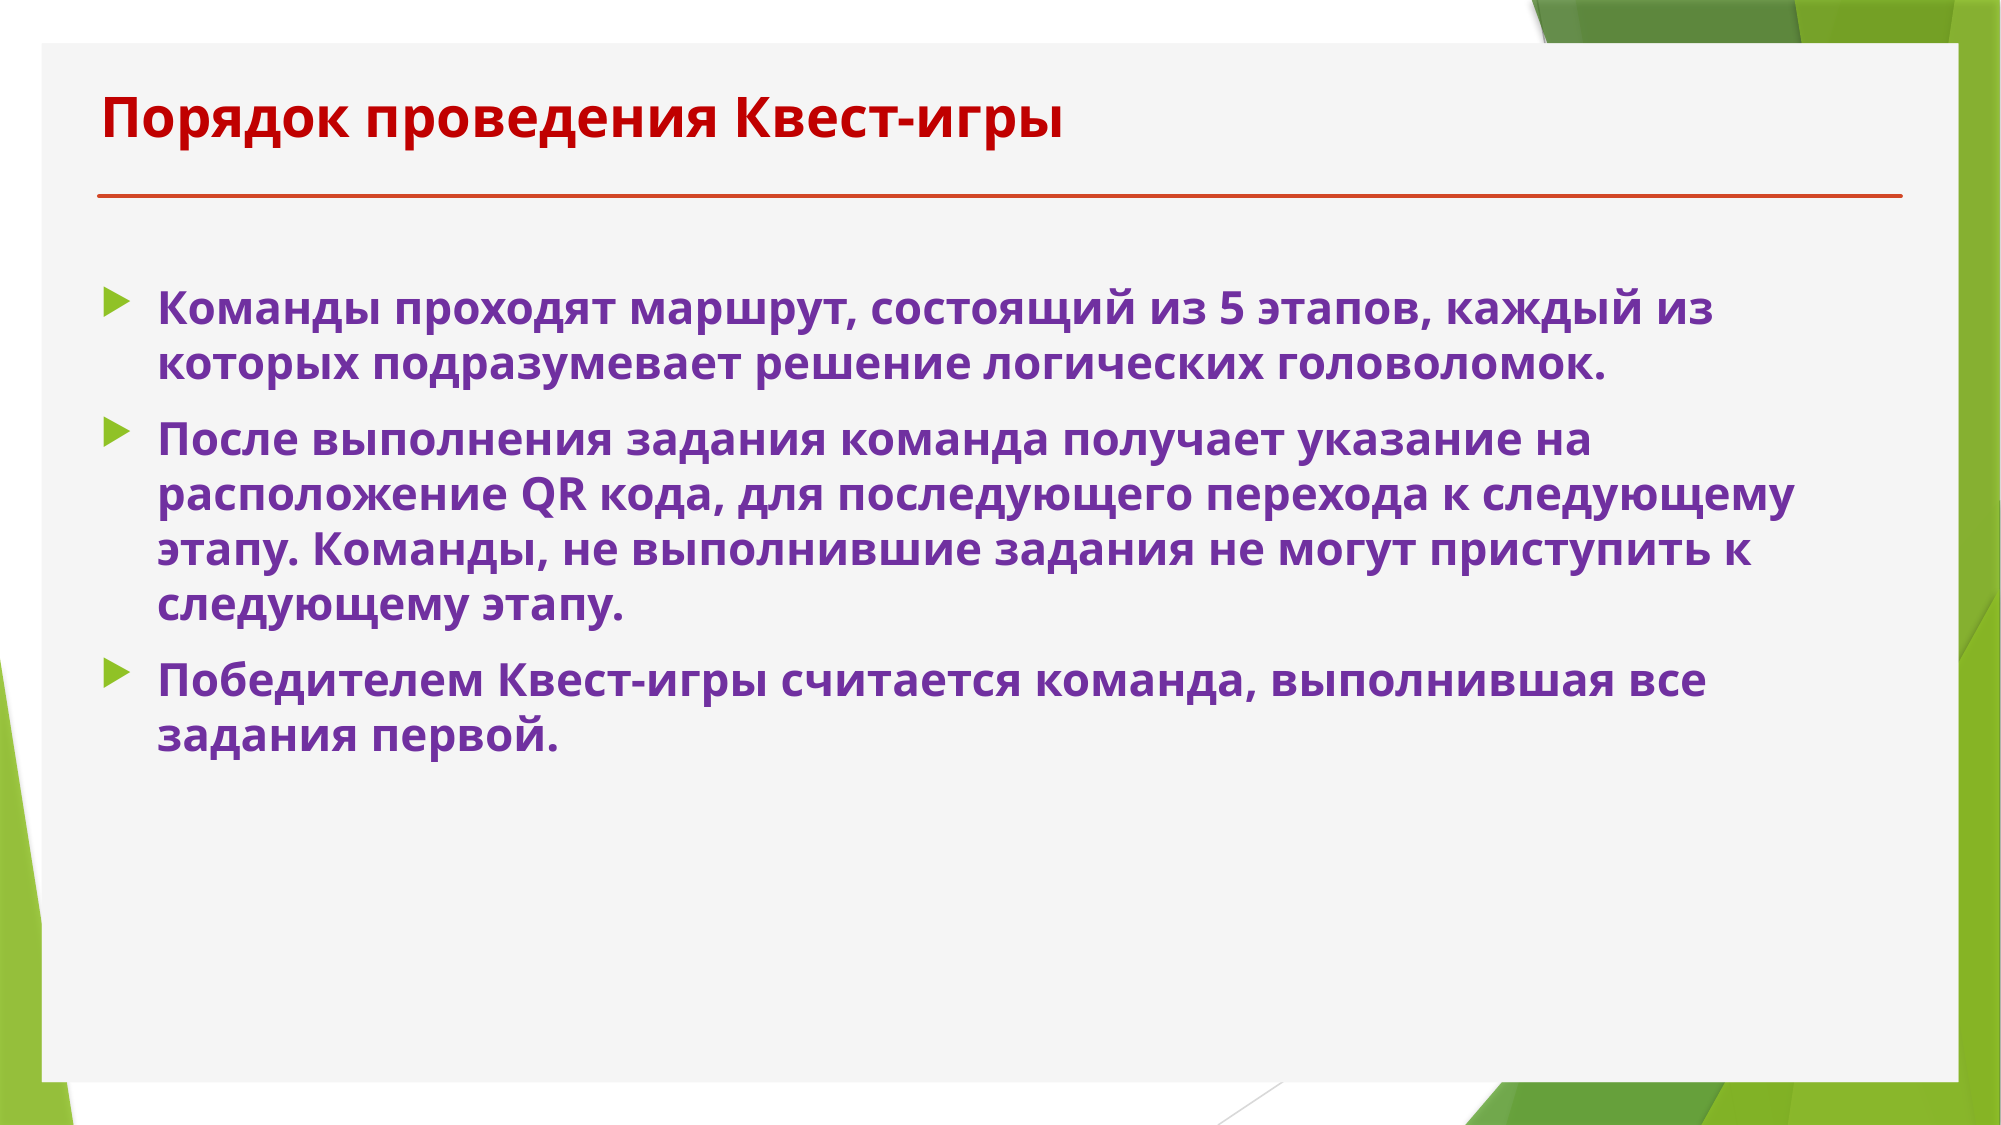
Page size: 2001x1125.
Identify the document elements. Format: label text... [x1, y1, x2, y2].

list Команды проходят маршрут, состоящий из 5 этапов, каждый из которых подразумевает решение логических головоломок. После выполнения задания команда получает указание на расположение QR кода, для последующего перехода к следующему этапу. Команды, не выполнившие задания не могут приступить к следующему этапу. Победителем Квест-игры считается команда, выполнившая все задания первой. [85, 271, 1840, 925]
title Порядок проведения Квест-игры [85, 72, 1592, 223]
